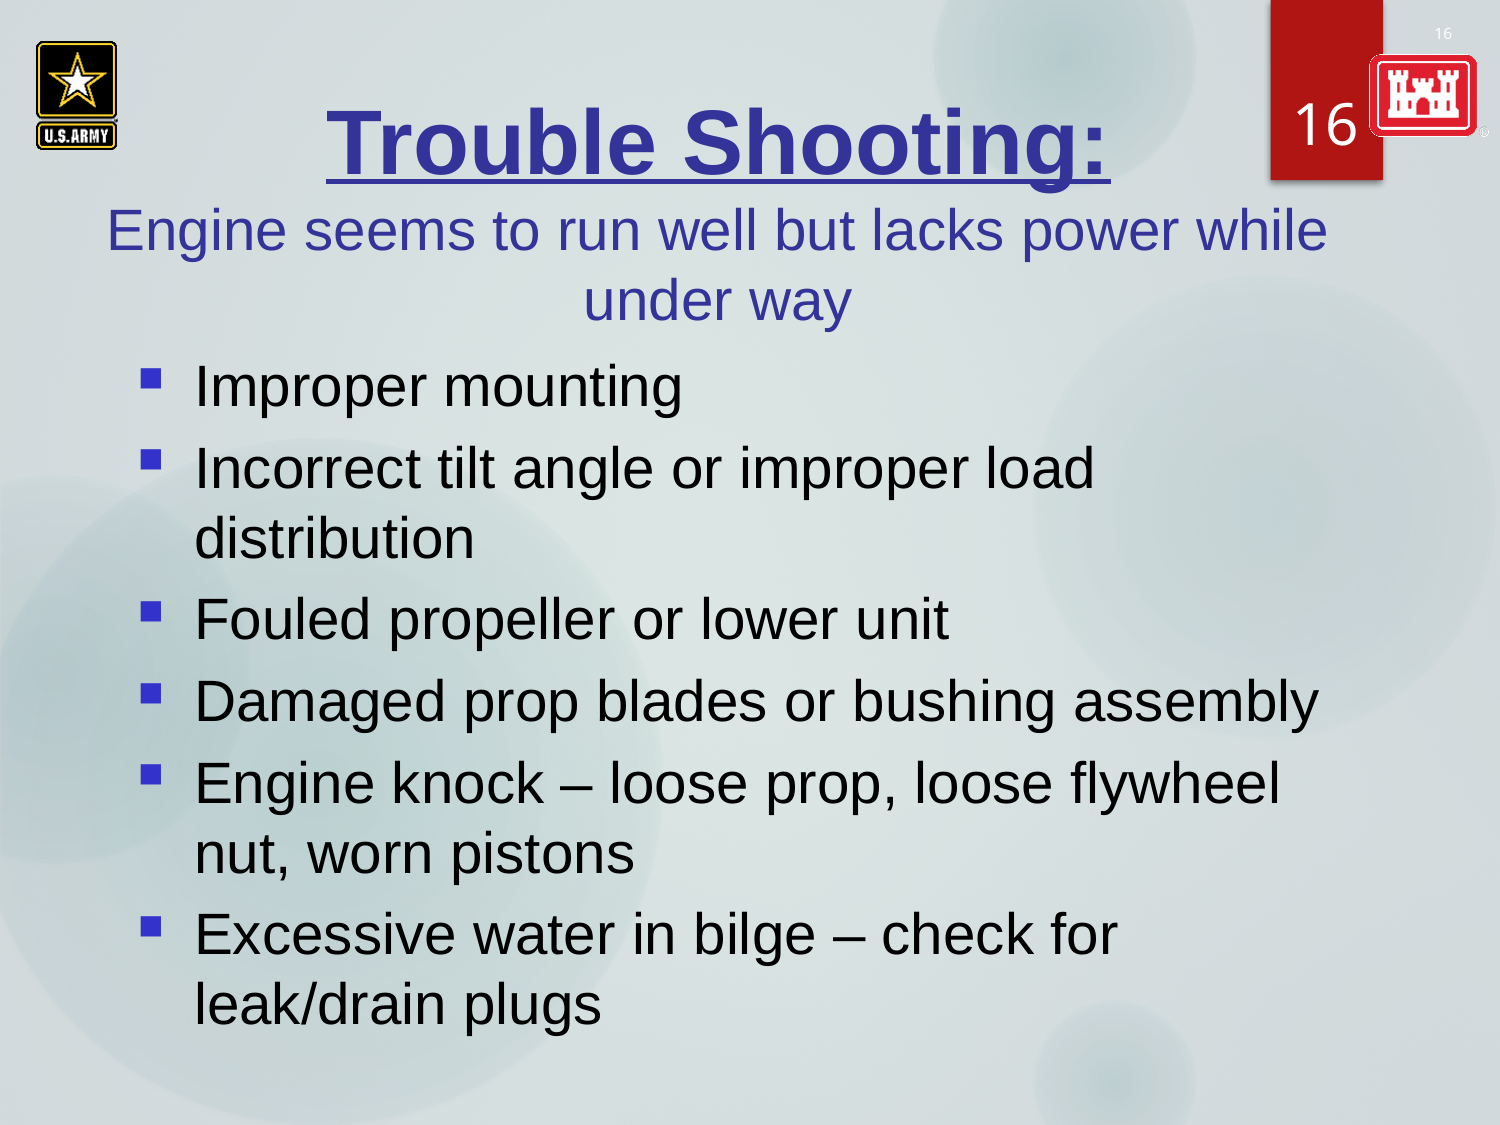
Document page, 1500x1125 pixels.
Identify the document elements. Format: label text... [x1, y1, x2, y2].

text_box Improper mounting Incorrect tilt angle or improper load distribution Fouled propeller or lower unit Damaged prop blades or bushing assembly Engine knock – loose prop, loose flywheel nut, worn pistons Excessive water in bilge – check for leak/drain plugs [122, 340, 1398, 1016]
picture [36, 41, 118, 150]
title [79, 74, 1237, 152]
picture [1378, 54, 1489, 137]
slide_number 16 [1273, 48, 1378, 175]
text_box Trouble Shooting: Engine seems to run well but lacks power while under way [79, 152, 1358, 340]
